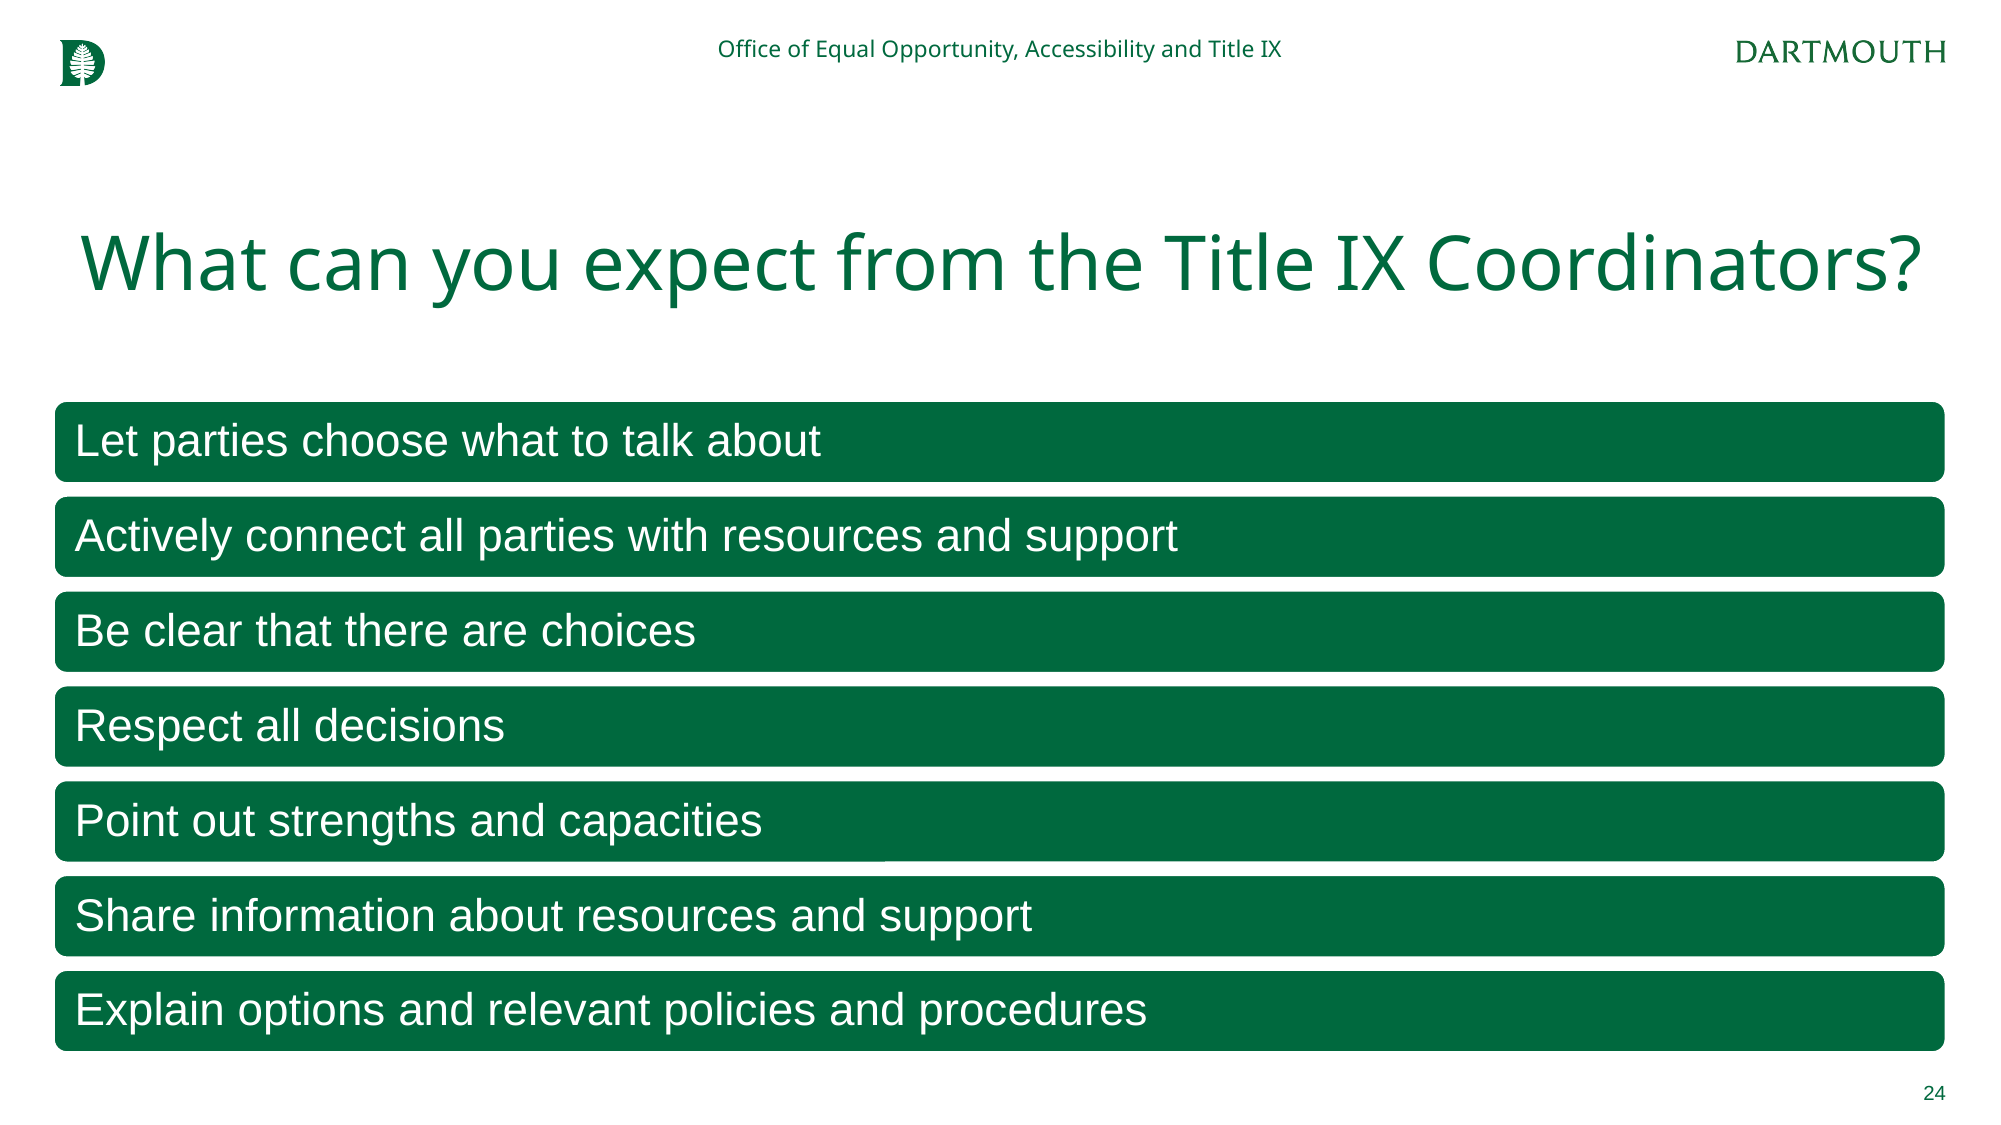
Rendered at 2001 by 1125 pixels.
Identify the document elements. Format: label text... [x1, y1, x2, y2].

picture [1735, 39, 1947, 64]
title What can you expect from the Title IX Coordinators? [55, 228, 1950, 380]
footer Office of Equal Opportunity, Accessibility and Title IX [390, 30, 1610, 66]
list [52, 387, 1947, 1066]
picture [60, 40, 105, 86]
slide_number 24 [1860, 1075, 1947, 1111]
